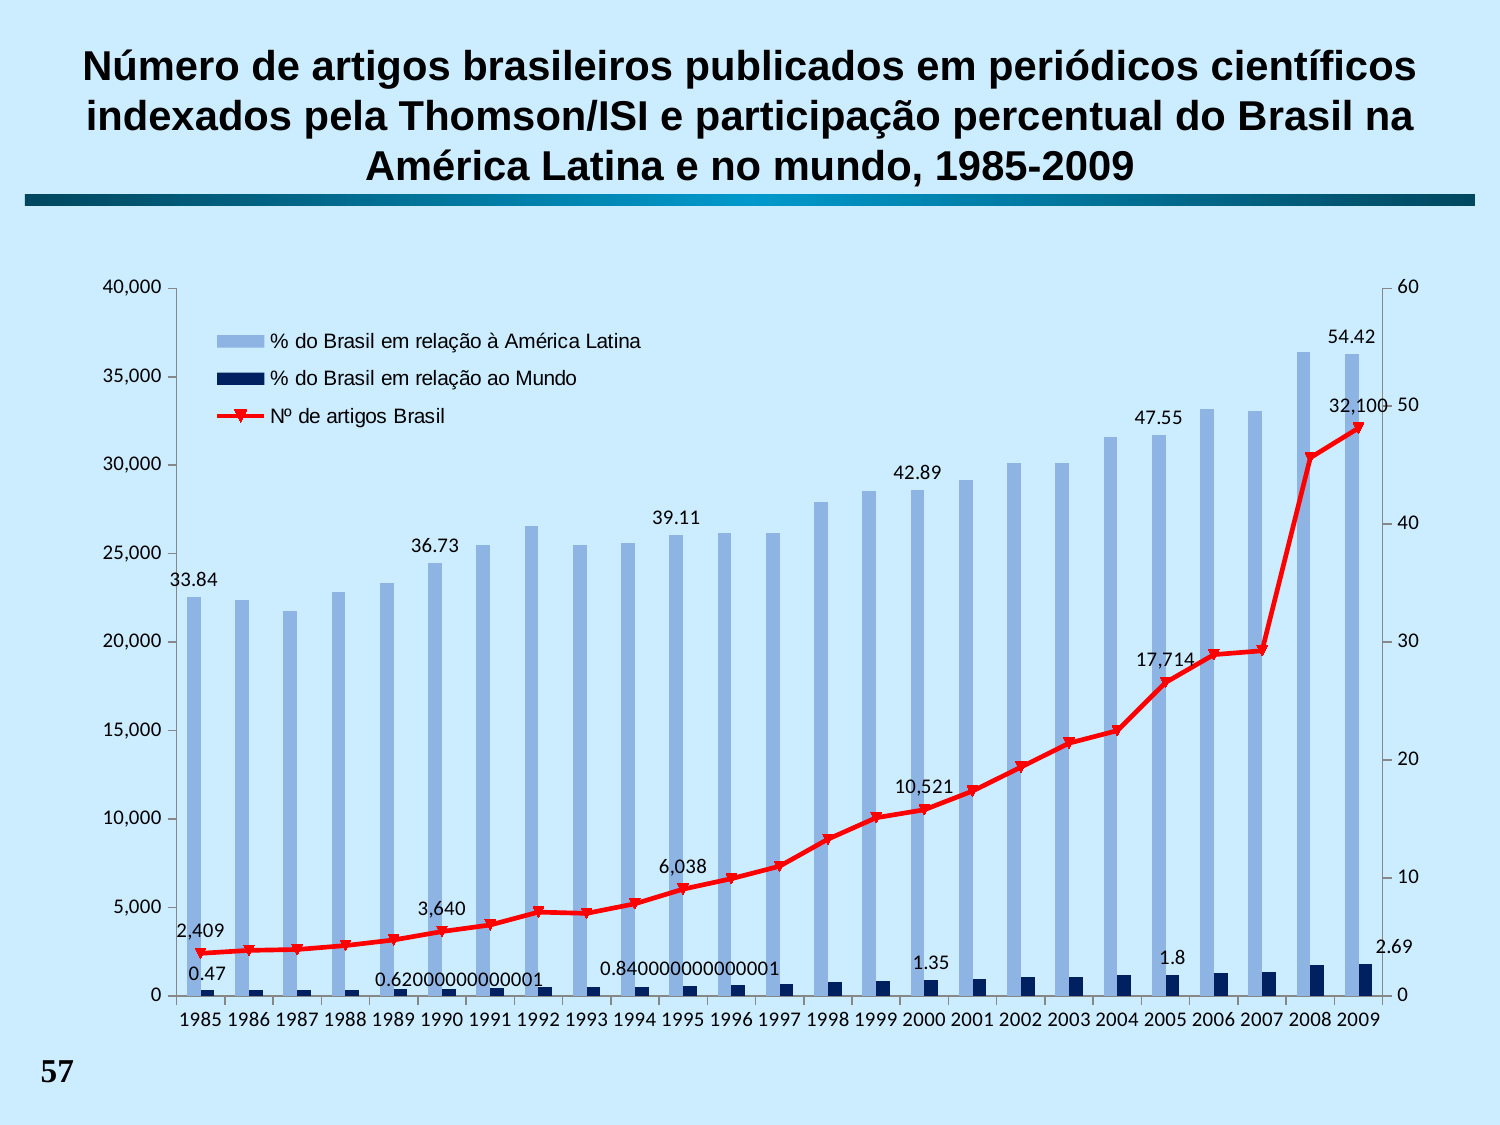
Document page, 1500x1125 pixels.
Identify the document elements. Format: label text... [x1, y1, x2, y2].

text_box 57 [14, 1041, 101, 1102]
chart [74, 262, 1448, 1048]
title Número de artigos brasileiros publicados em periódicos científicos indexados pela Thomson/ISI e participação percentual do Brasil na América Latina e no mundo, 1985-2009 [0, 31, 1500, 219]
text_box [24, 194, 1475, 206]
